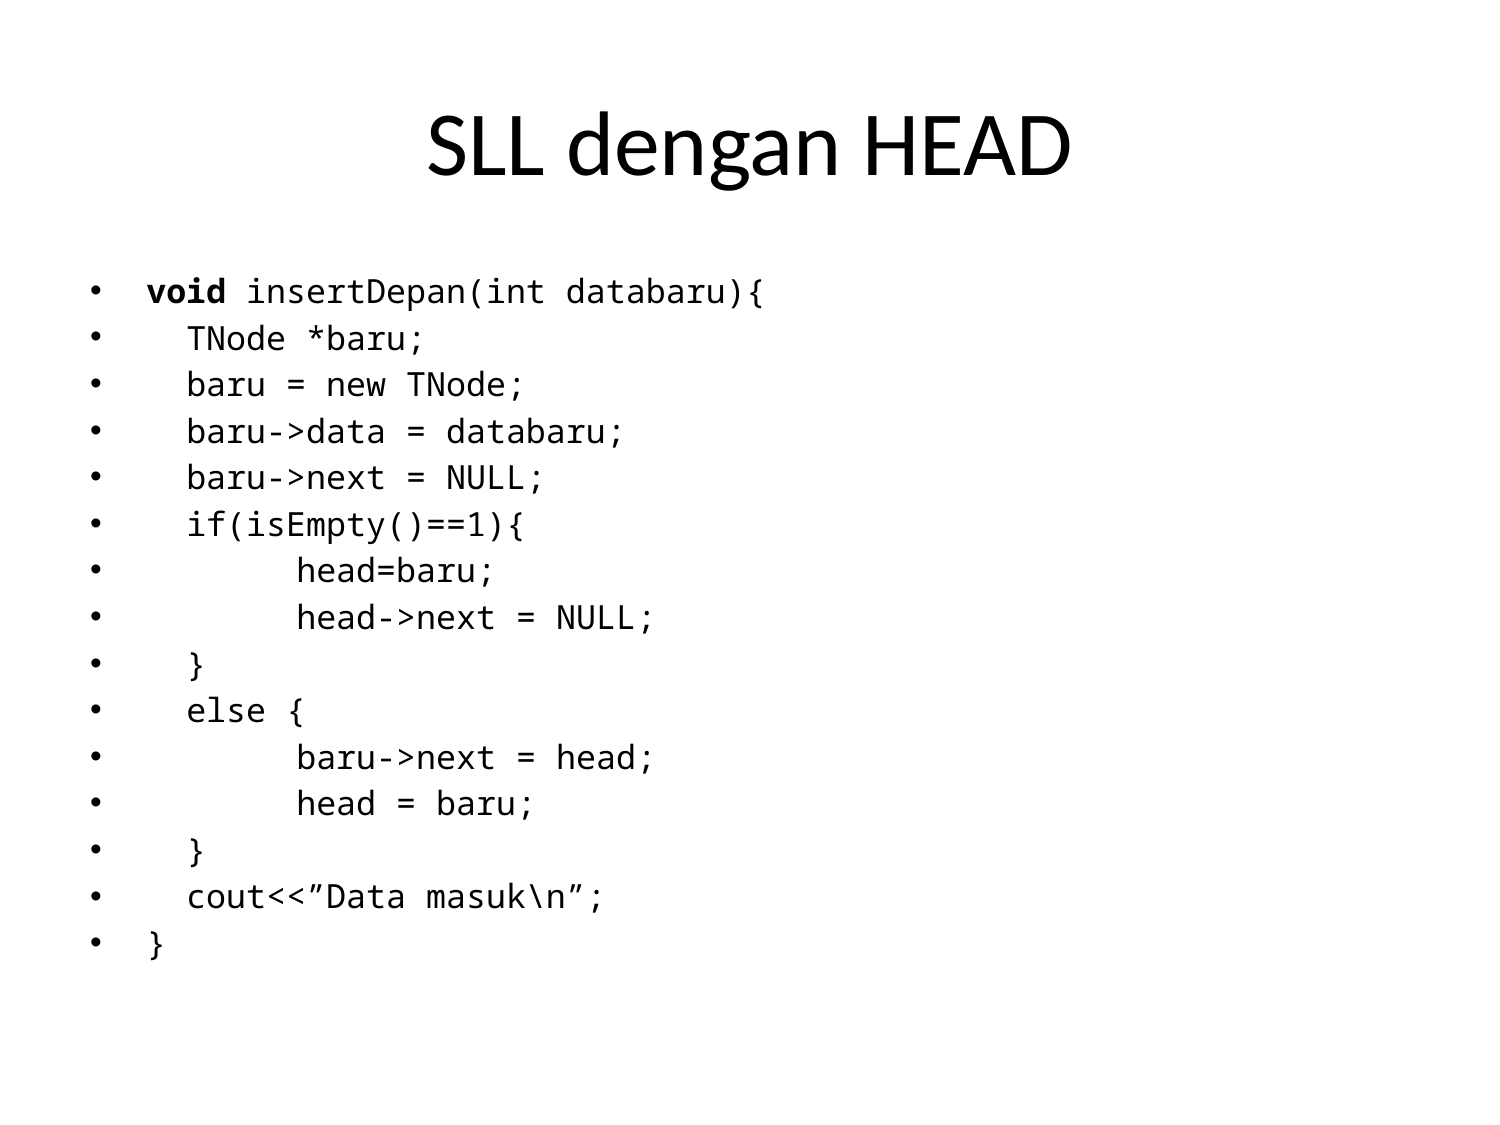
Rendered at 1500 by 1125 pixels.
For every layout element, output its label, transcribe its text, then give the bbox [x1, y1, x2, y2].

list void insertDepan(int databaru){ TNode *baru; baru = new TNode; baru->data = databaru; baru->next = NULL; if(isEmpty()==1){ head=baru; head->next = NULL; } else { baru->next = head; head = baru; } cout<<”Data masuk\n”; } [75, 262, 1425, 1005]
title SLL dengan HEAD [75, 45, 1425, 233]
